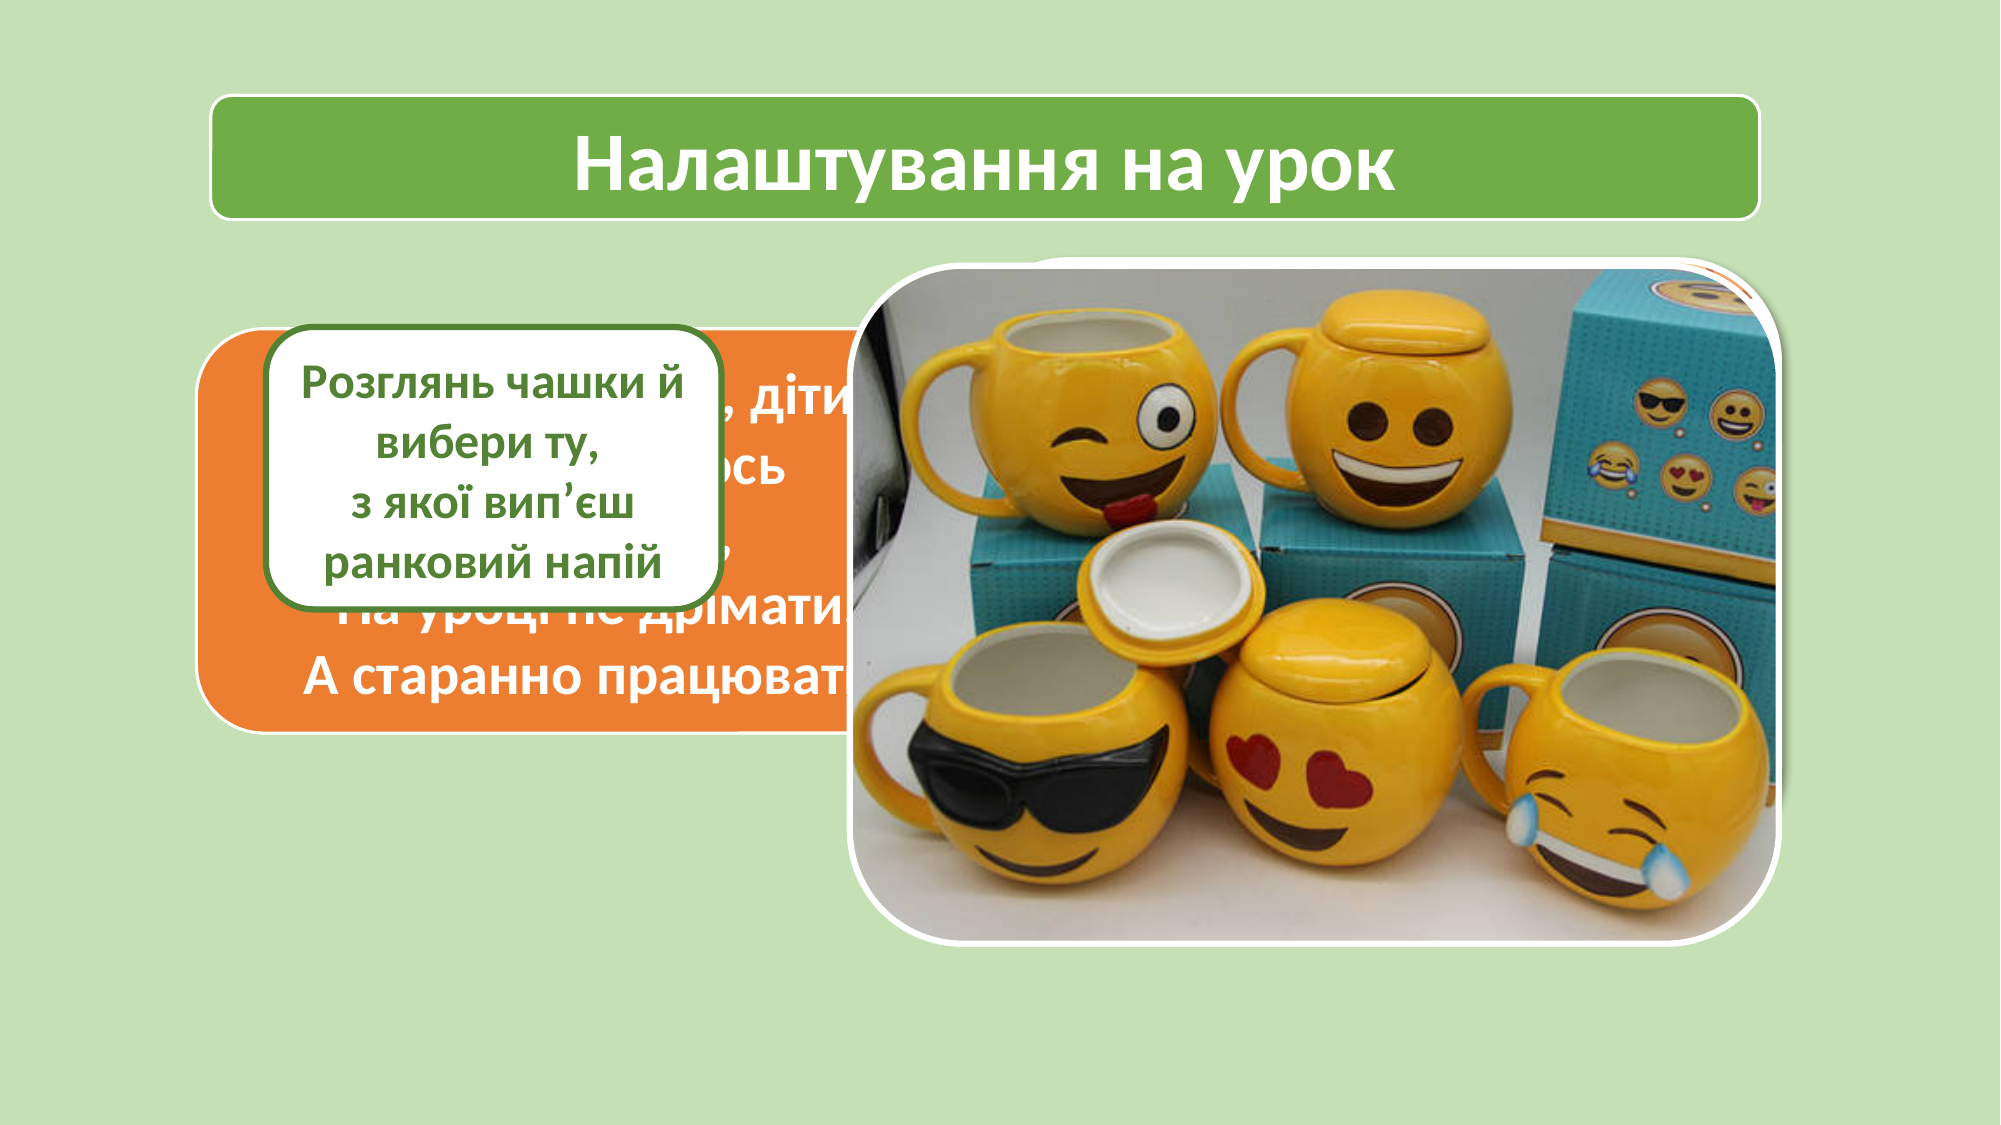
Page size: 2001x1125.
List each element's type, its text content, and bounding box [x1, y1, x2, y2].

text_box Всі сідайте тихо, діти, Домовляймось не шуміти, На уроці не дрімати, А старанно працювати. [194, 327, 849, 735]
text_box Налаштування на урок [209, 93, 1762, 222]
text_box Розглянь чашки й вибери ту, з якої вип’єш ранковий напій [264, 325, 723, 611]
picture [849, 260, 1779, 944]
